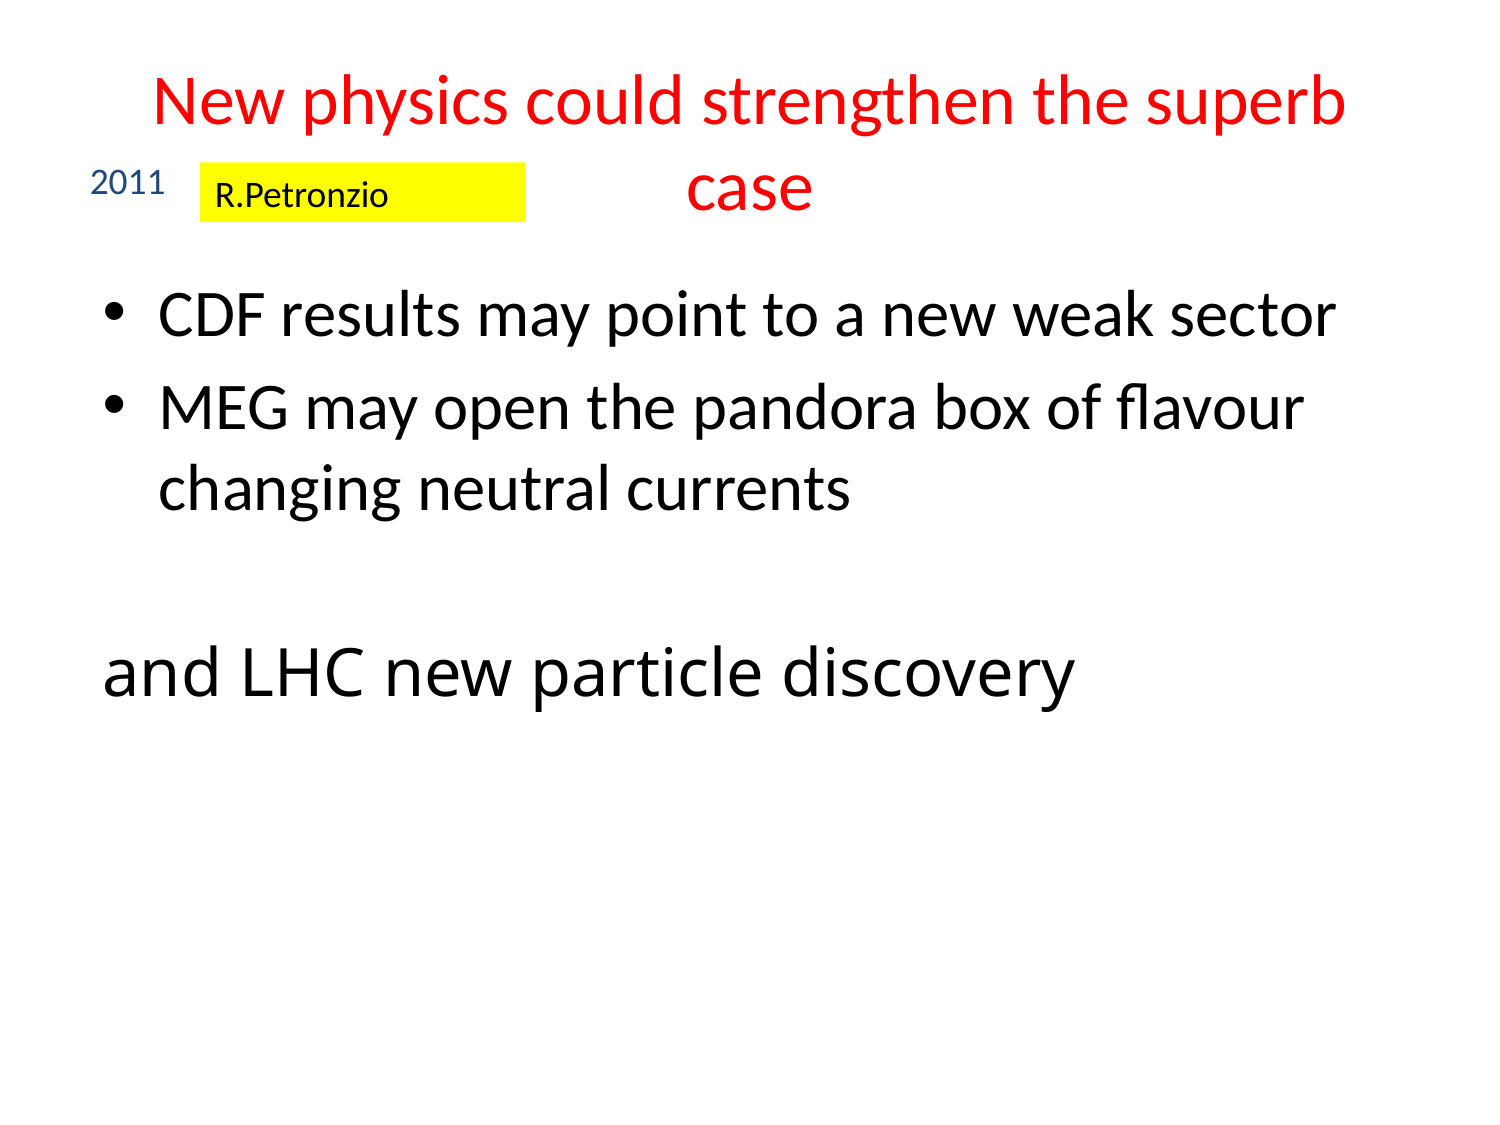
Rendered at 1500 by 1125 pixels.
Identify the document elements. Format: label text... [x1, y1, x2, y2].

title New physics could strengthen the superb case [75, 45, 1425, 233]
list CDF results may point to a new weak sector MEG may open the pandora box of flavour changing neutral currents and LHC new particle discovery [87, 262, 1438, 1005]
text_box 2011 [75, 149, 413, 210]
text_box R.Petronzio [200, 162, 525, 223]
